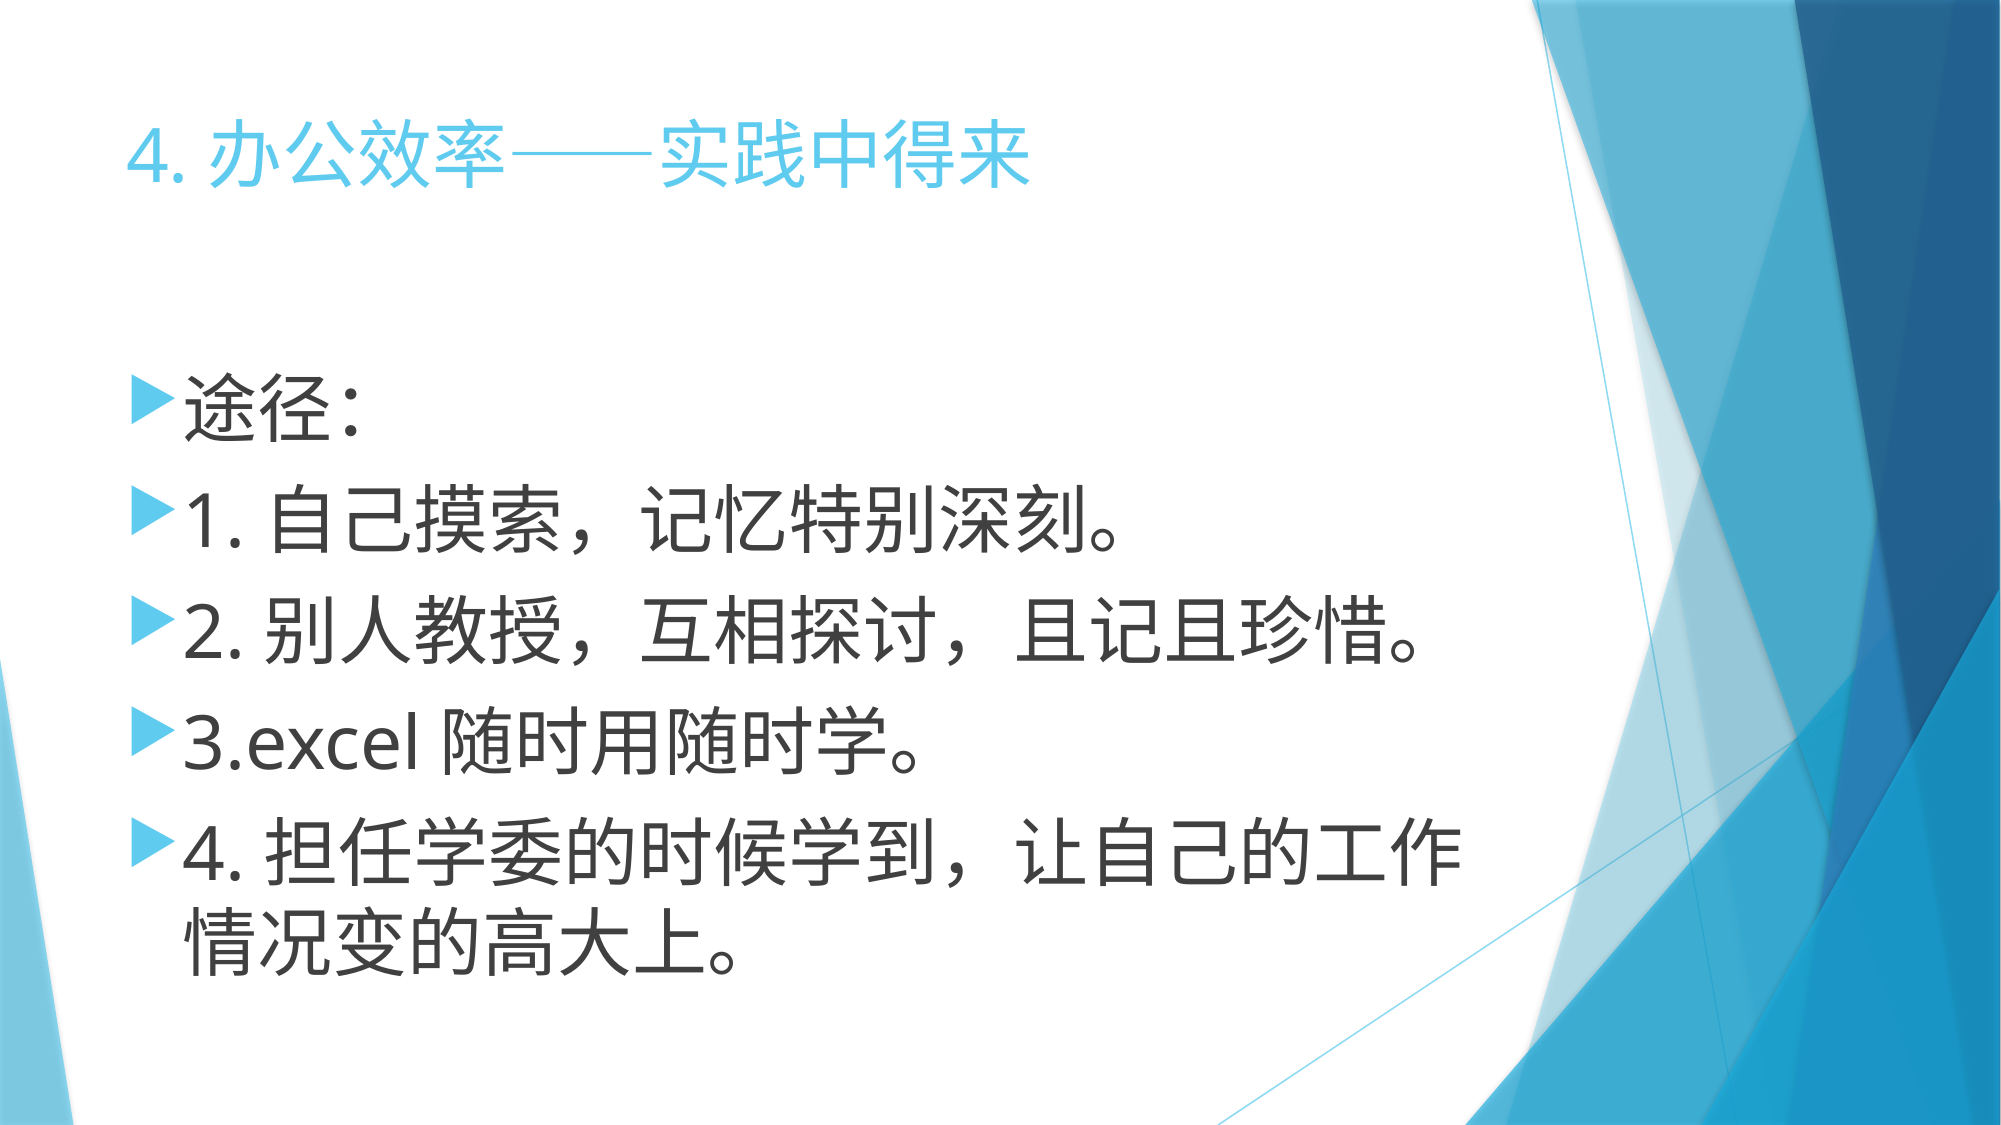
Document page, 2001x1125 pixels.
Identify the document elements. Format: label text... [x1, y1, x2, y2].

list 途径： 1.自己摸索，记忆特别深刻。 2.别人教授，互相探讨，且记且珍惜。 3.excel随时用随时学。 4.担任学委的时候学到，让自己的工作情况变的高大上。 [111, 354, 1522, 992]
title 4.办公效率——实践中得来 [111, 99, 1522, 317]
